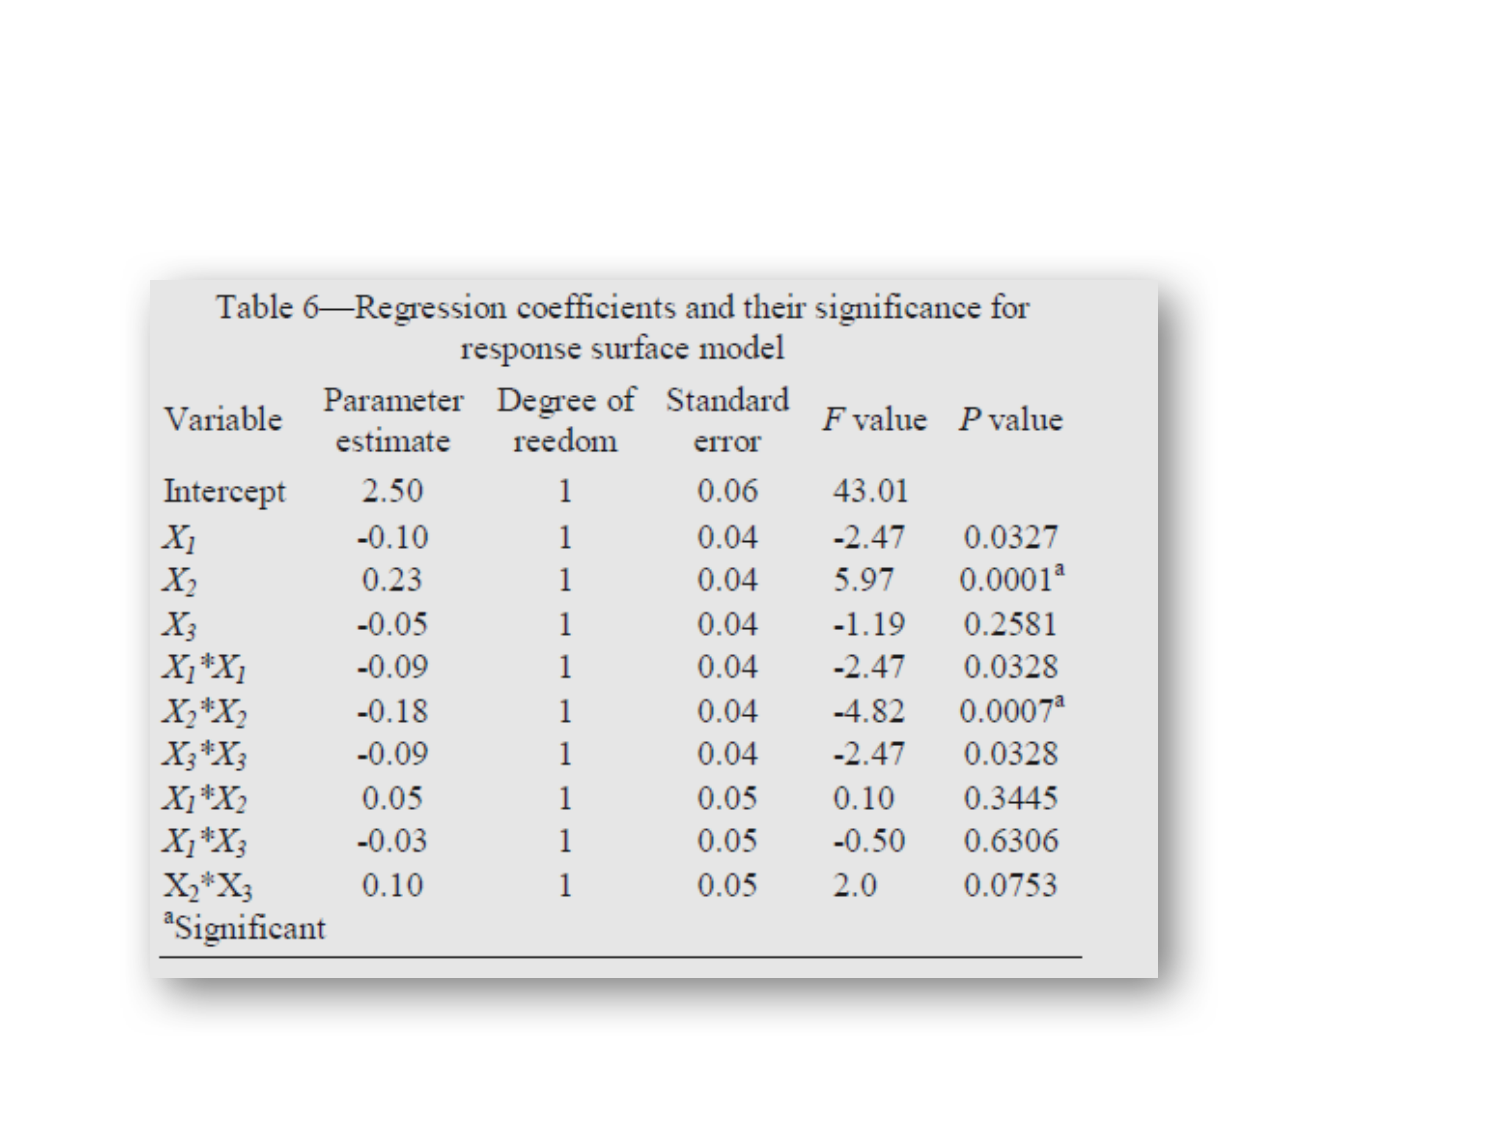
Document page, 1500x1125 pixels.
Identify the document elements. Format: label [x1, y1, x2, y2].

picture [149, 280, 1158, 978]
